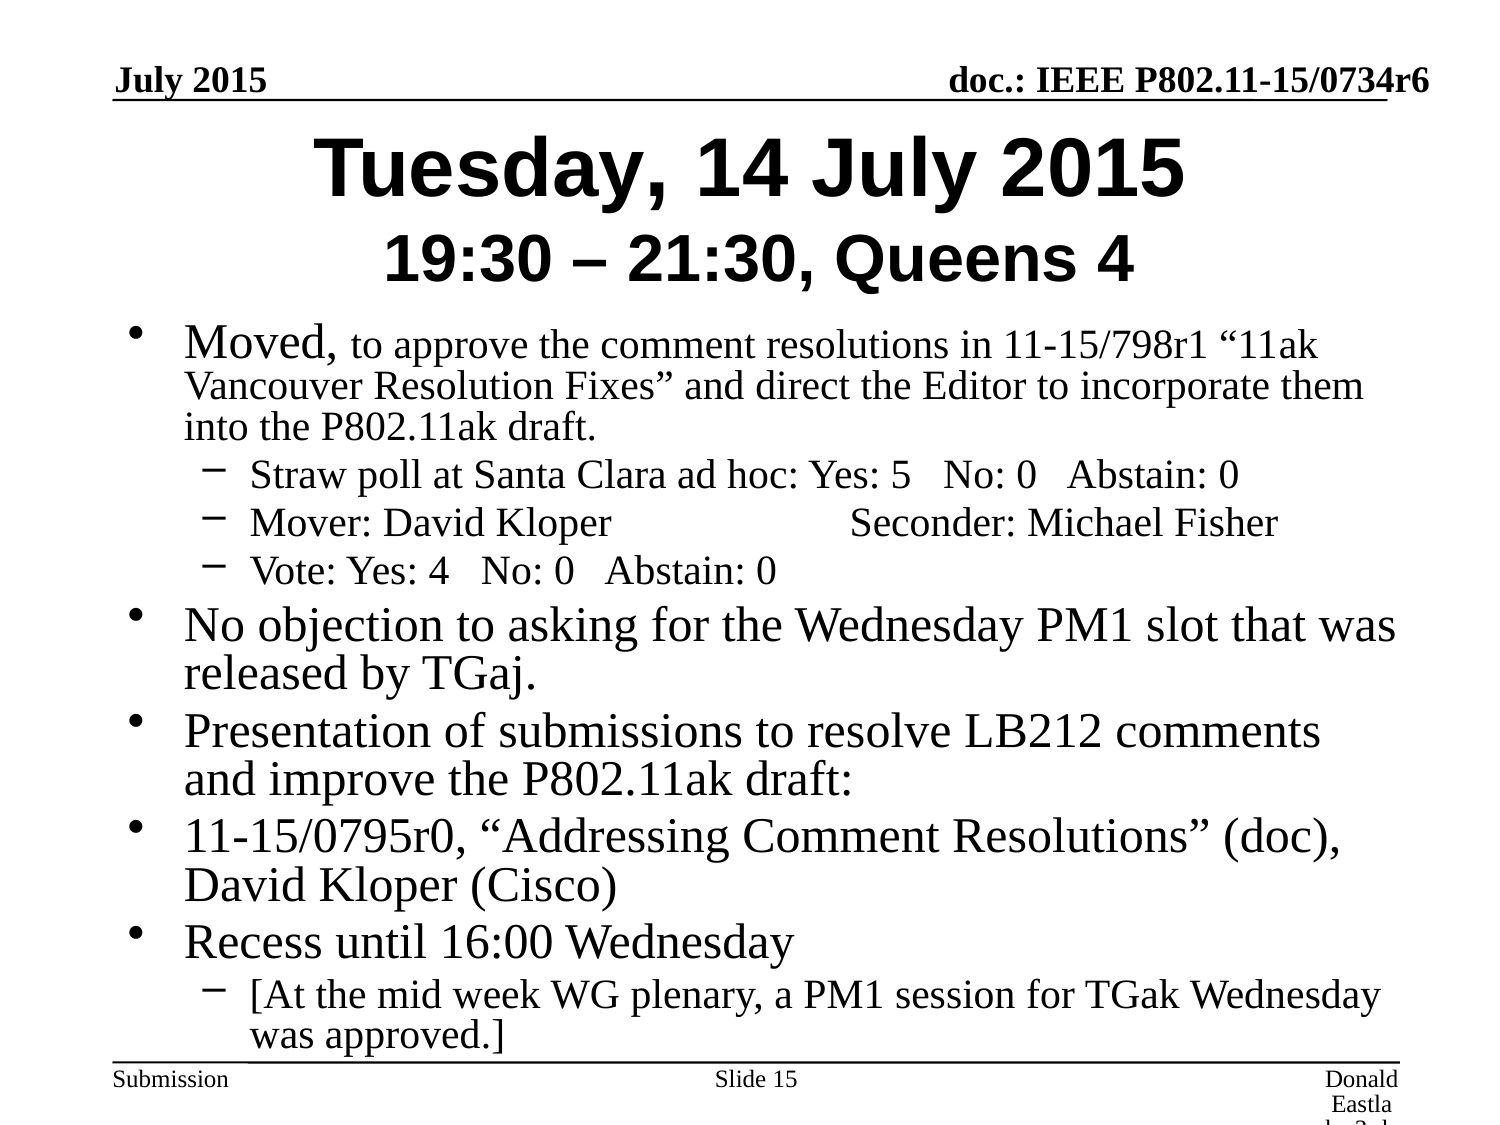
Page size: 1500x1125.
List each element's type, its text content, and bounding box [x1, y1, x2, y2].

slide_number Slide 15 [712, 1063, 800, 1093]
footer Donald Eastlake 3rd, Huawei Technologies [1325, 1063, 1402, 1093]
list Moved, to approve the comment resolutions in 11-15/798r1 “11ak Vancouver Resolution Fixes” and direct the Editor to incorporate them into the P802.11ak draft. Straw poll at Santa Clara ad hoc: Yes: 5 No: 0 Abstain: 0 Mover: David Kloper Seconder: Michael Fisher Vote: Yes: 4 No: 0 Abstain: 0 No objection to asking for the Wednesday PM1 slot that was released by TGaj. Presentation of submissions to resolve LB212 comments and improve the P802.11ak draft: 11-15/0795r0, “Addressing Comment Resolutions” (doc), David Kloper (Cisco) Recess until 16:00 Wednesday [At the mid week WG plenary, a PM1 session for TGak Wednesday was approved.] [112, 312, 1413, 1063]
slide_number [114, 54, 290, 100]
title Tuesday, 14 July 2015 19:30 – 21:30, Queens 4 [112, 112, 1388, 288]
